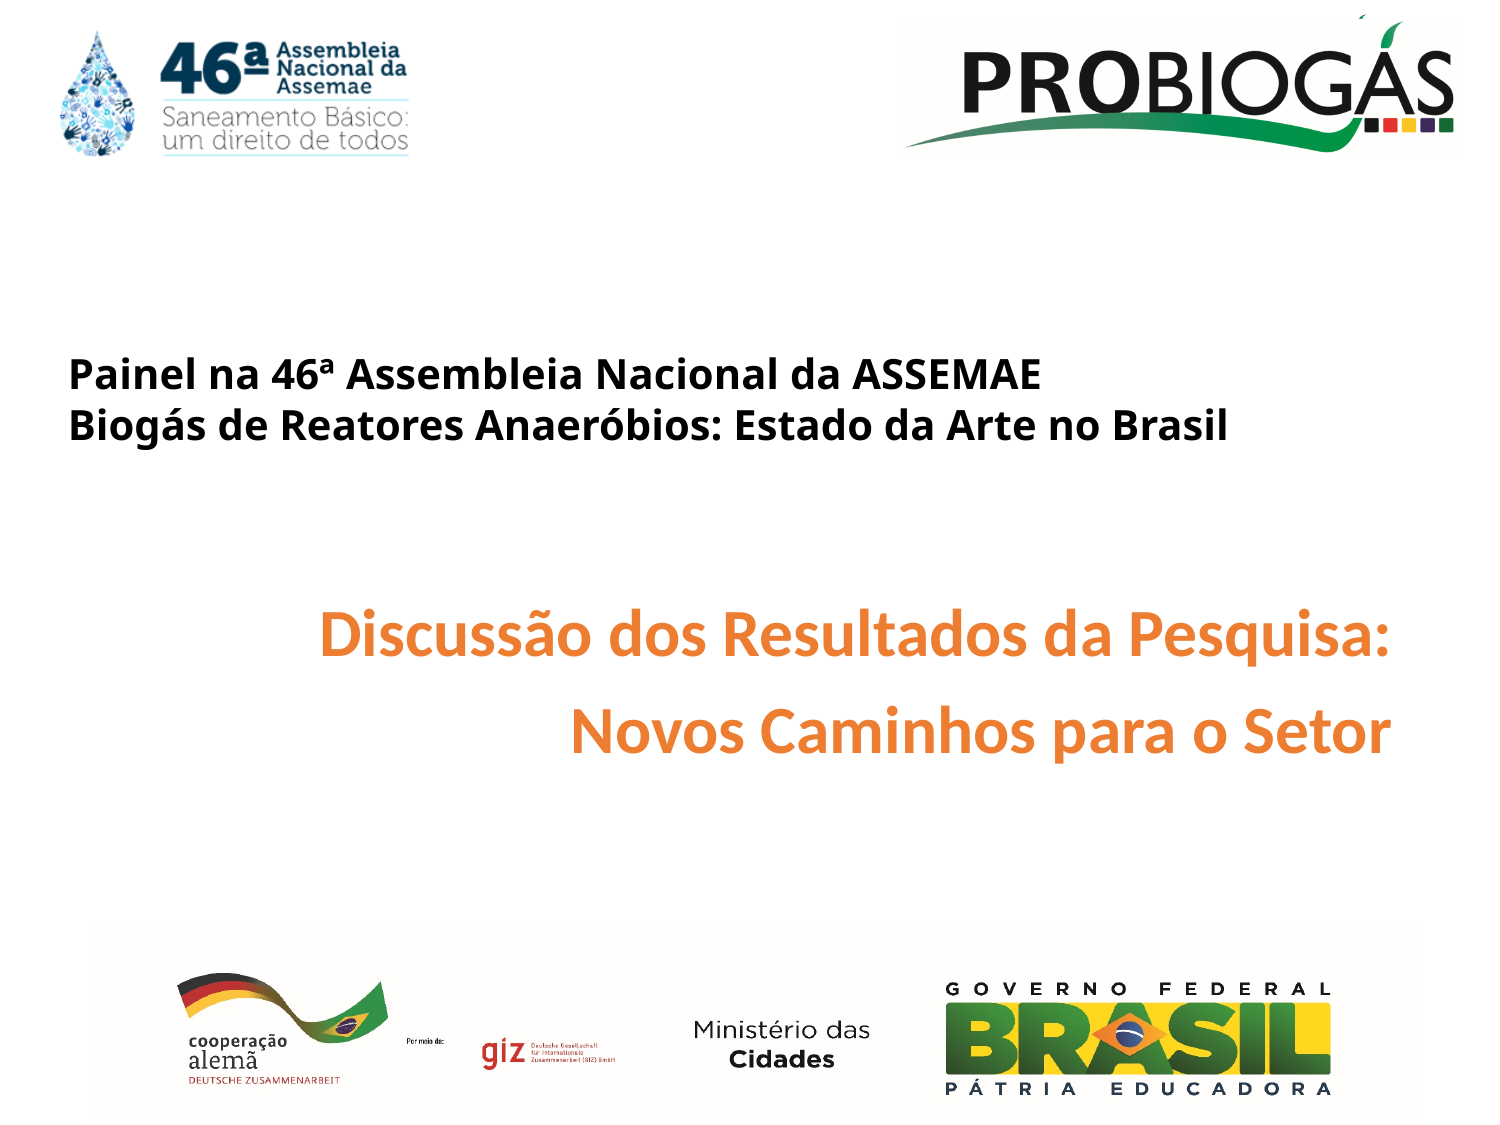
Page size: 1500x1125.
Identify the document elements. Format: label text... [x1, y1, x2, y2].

picture [88, 926, 1418, 1125]
title Discussão dos Resultados da Pesquisa: Novos Caminhos para o Setor [112, 562, 1424, 835]
picture [903, 0, 1462, 158]
text_box Painel na 46ª Assembleia Nacional da ASSEMAE Biogás de Reatores Anaeróbios: Estado da Arte no Brasil [52, 340, 1395, 507]
picture [29, 19, 467, 166]
